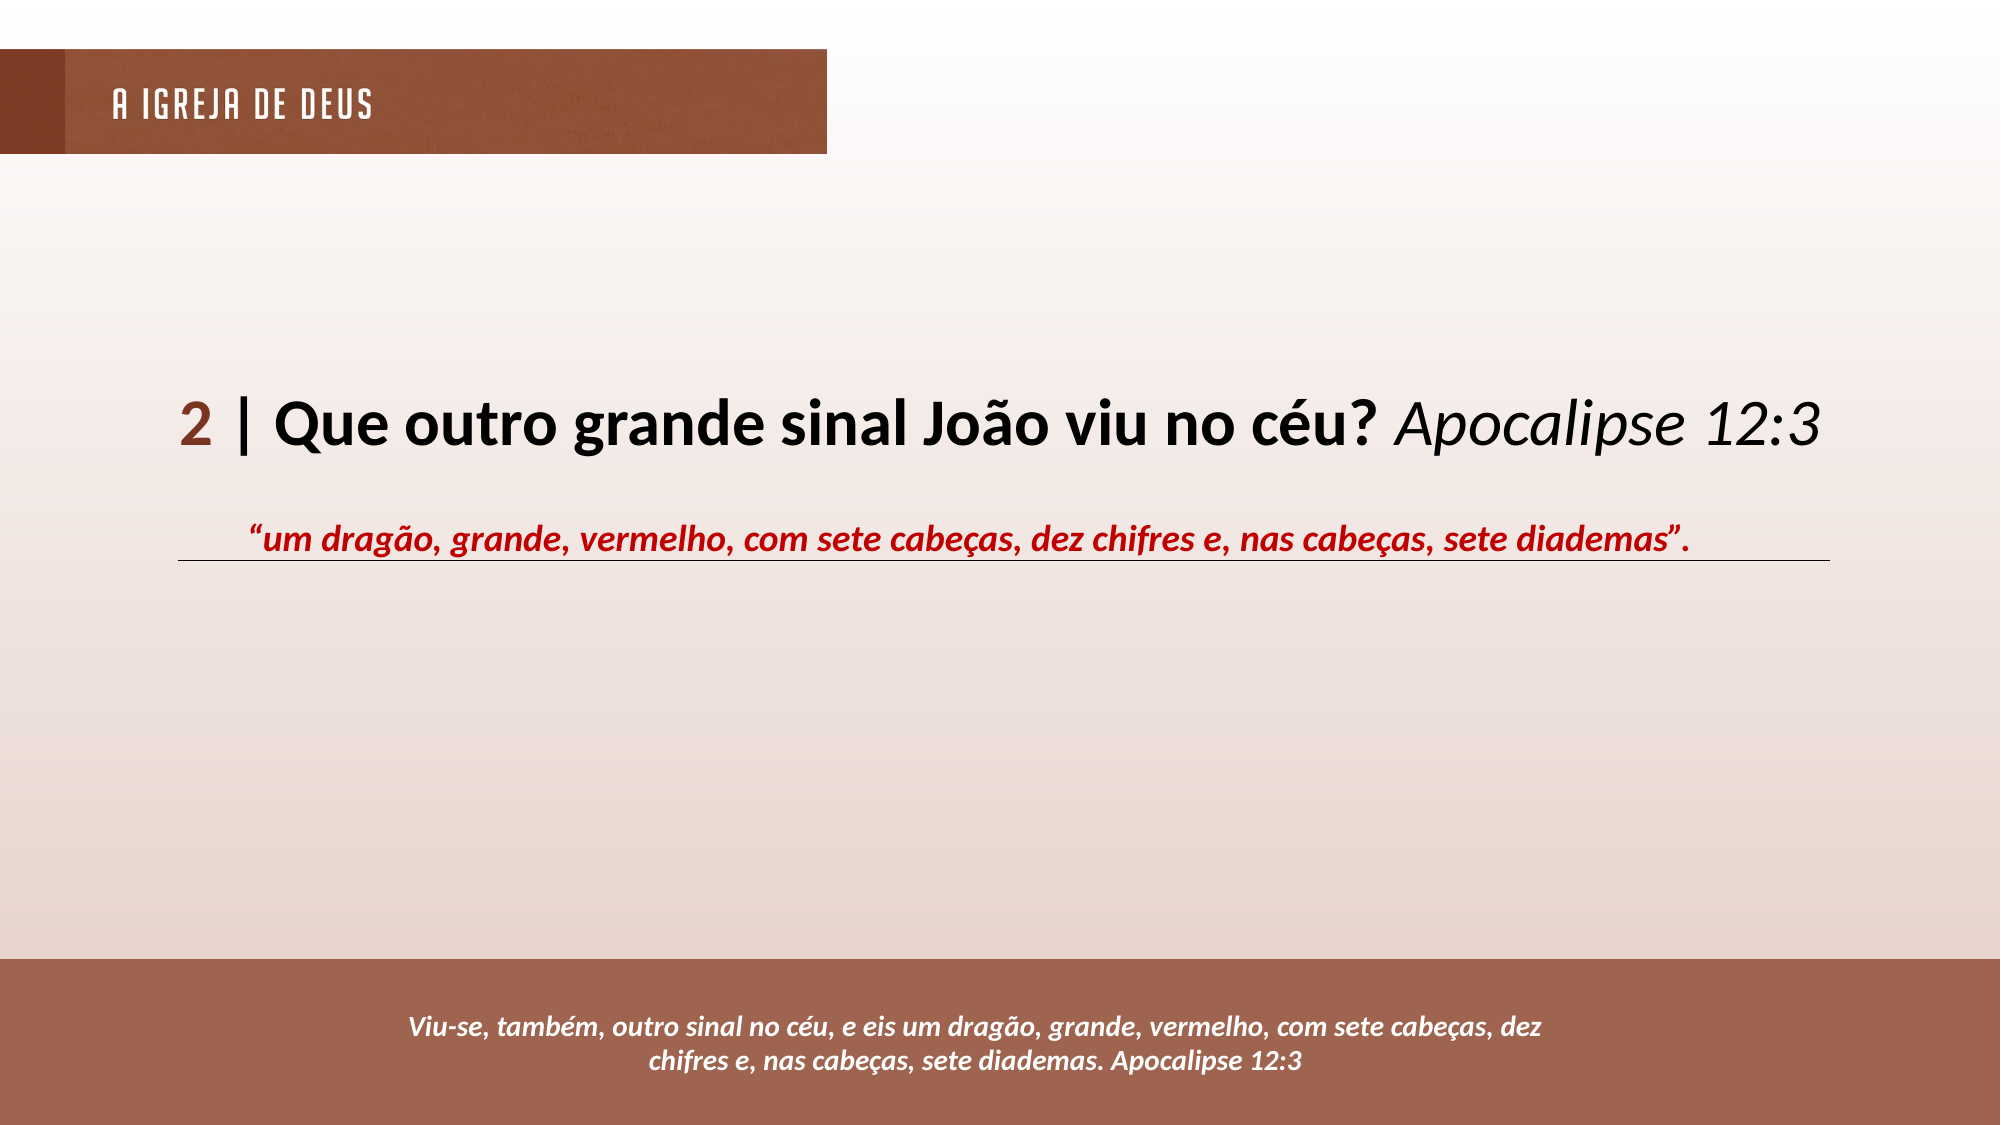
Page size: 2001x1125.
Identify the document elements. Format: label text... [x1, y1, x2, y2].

text_box 2 | Que outro grande sinal João viu no céu? Apocalipse 12:3 [89, 371, 1911, 466]
picture [0, 49, 827, 154]
picture [0, 959, 2000, 1125]
text_box “um dragão, grande, vermelho, com sete cabeças, dez chifres e, nas cabeças, sete diademas”. [231, 484, 1708, 560]
text_box “um dragão, grande, vermelho, com sete cabeças, dez chifres e, nas cabeças, sete diademas”. [231, 561, 1708, 567]
